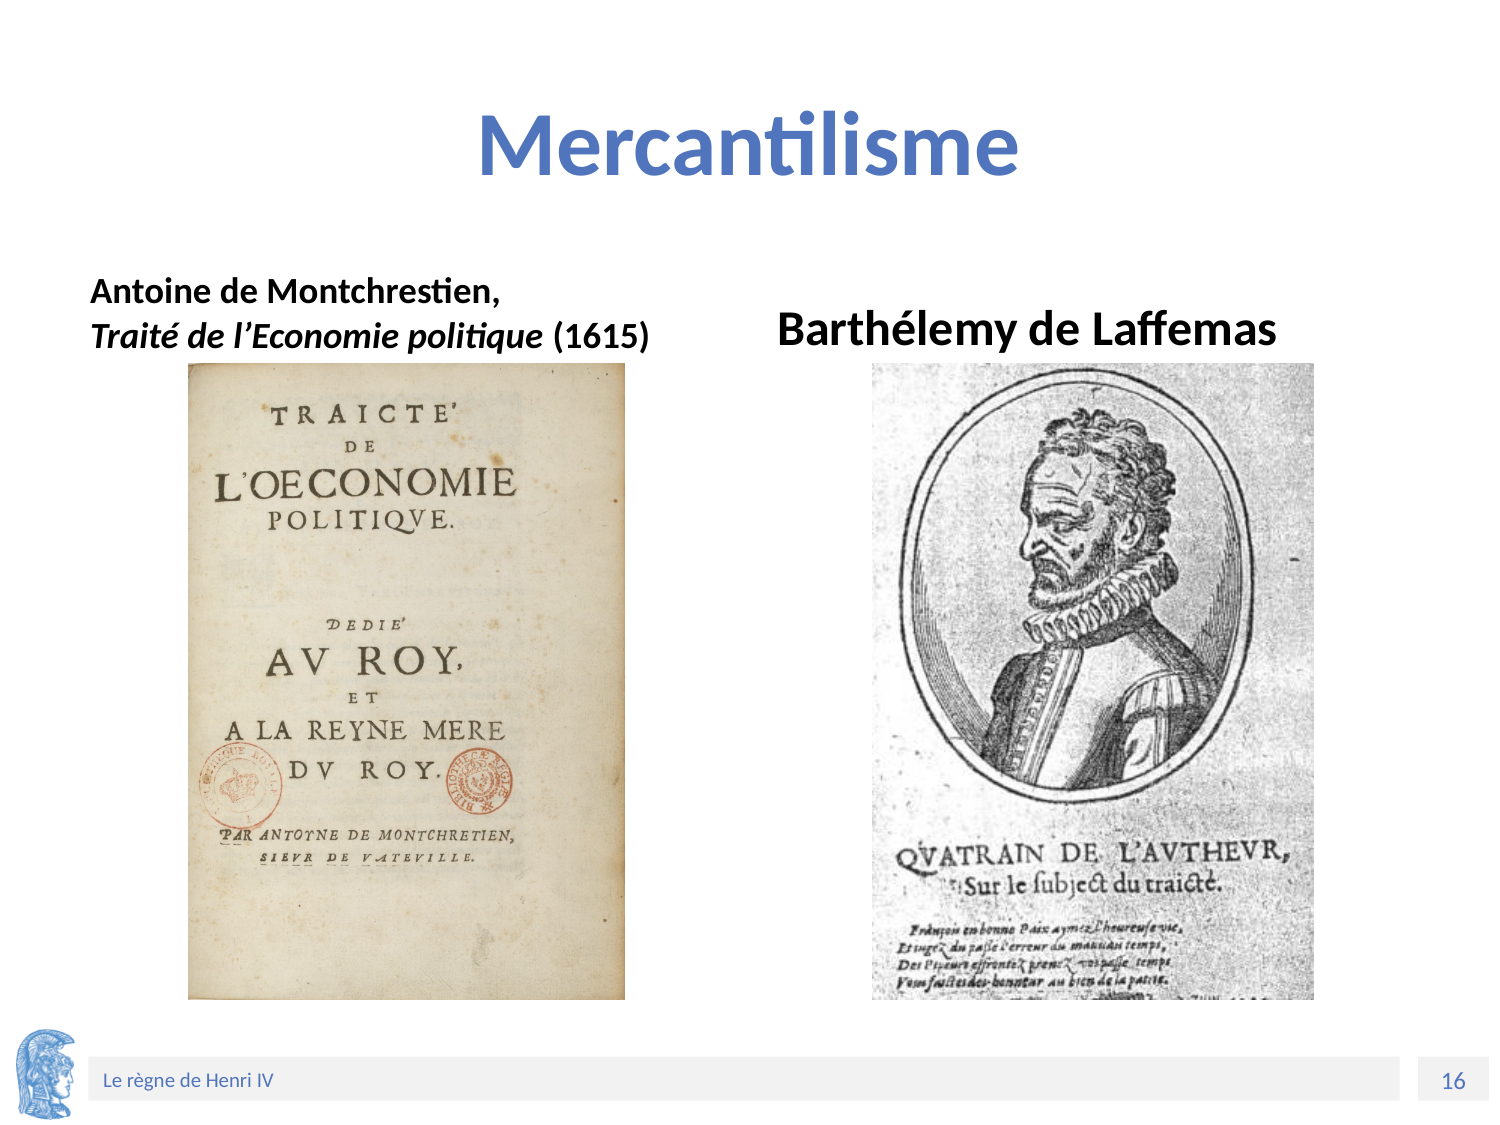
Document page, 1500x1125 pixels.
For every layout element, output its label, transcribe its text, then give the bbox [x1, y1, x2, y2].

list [872, 363, 1315, 1000]
list Antoine de Montchrestien, Traité de l’Economie politique (1615) [75, 258, 738, 364]
list Barthélemy de Laffemas [761, 258, 1425, 364]
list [187, 363, 625, 1000]
picture [9, 1026, 81, 1120]
title Mercantilisme [73, 45, 1424, 233]
